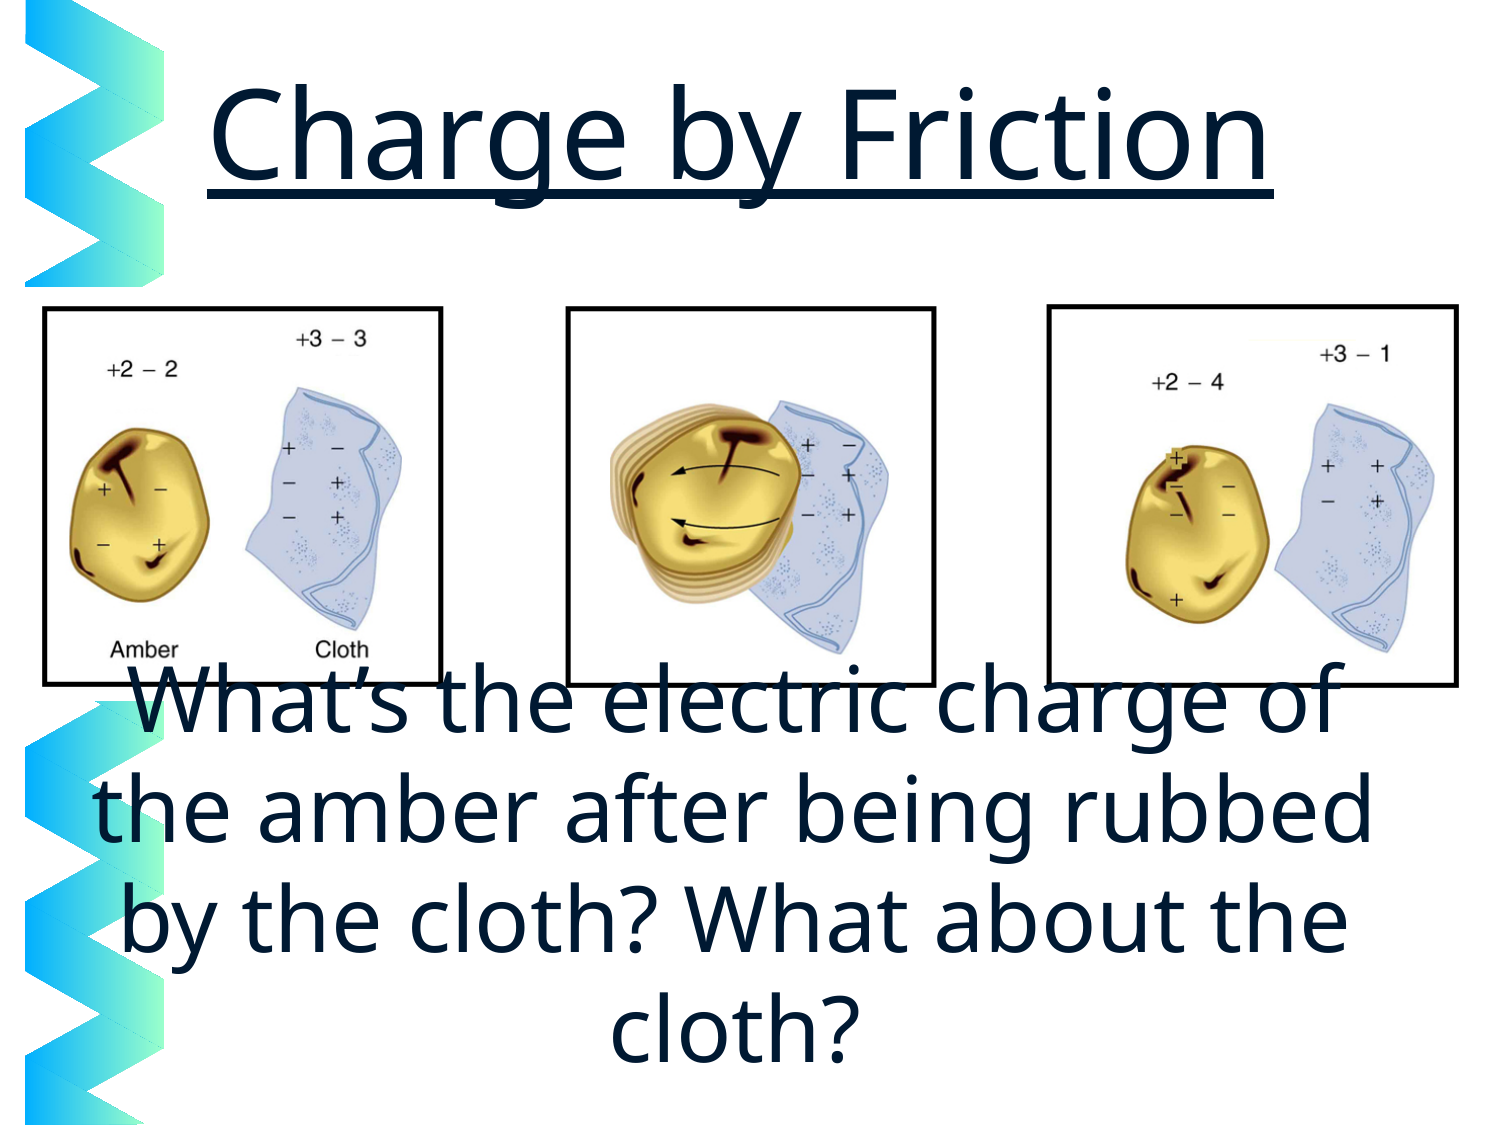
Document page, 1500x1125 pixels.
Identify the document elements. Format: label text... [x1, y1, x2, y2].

picture [24, 287, 1471, 701]
title Charge by Friction [59, 24, 1422, 213]
text_box What’s the electric charge of the amber after being rubbed by the cloth? What about the cloth? [36, 710, 1434, 1088]
